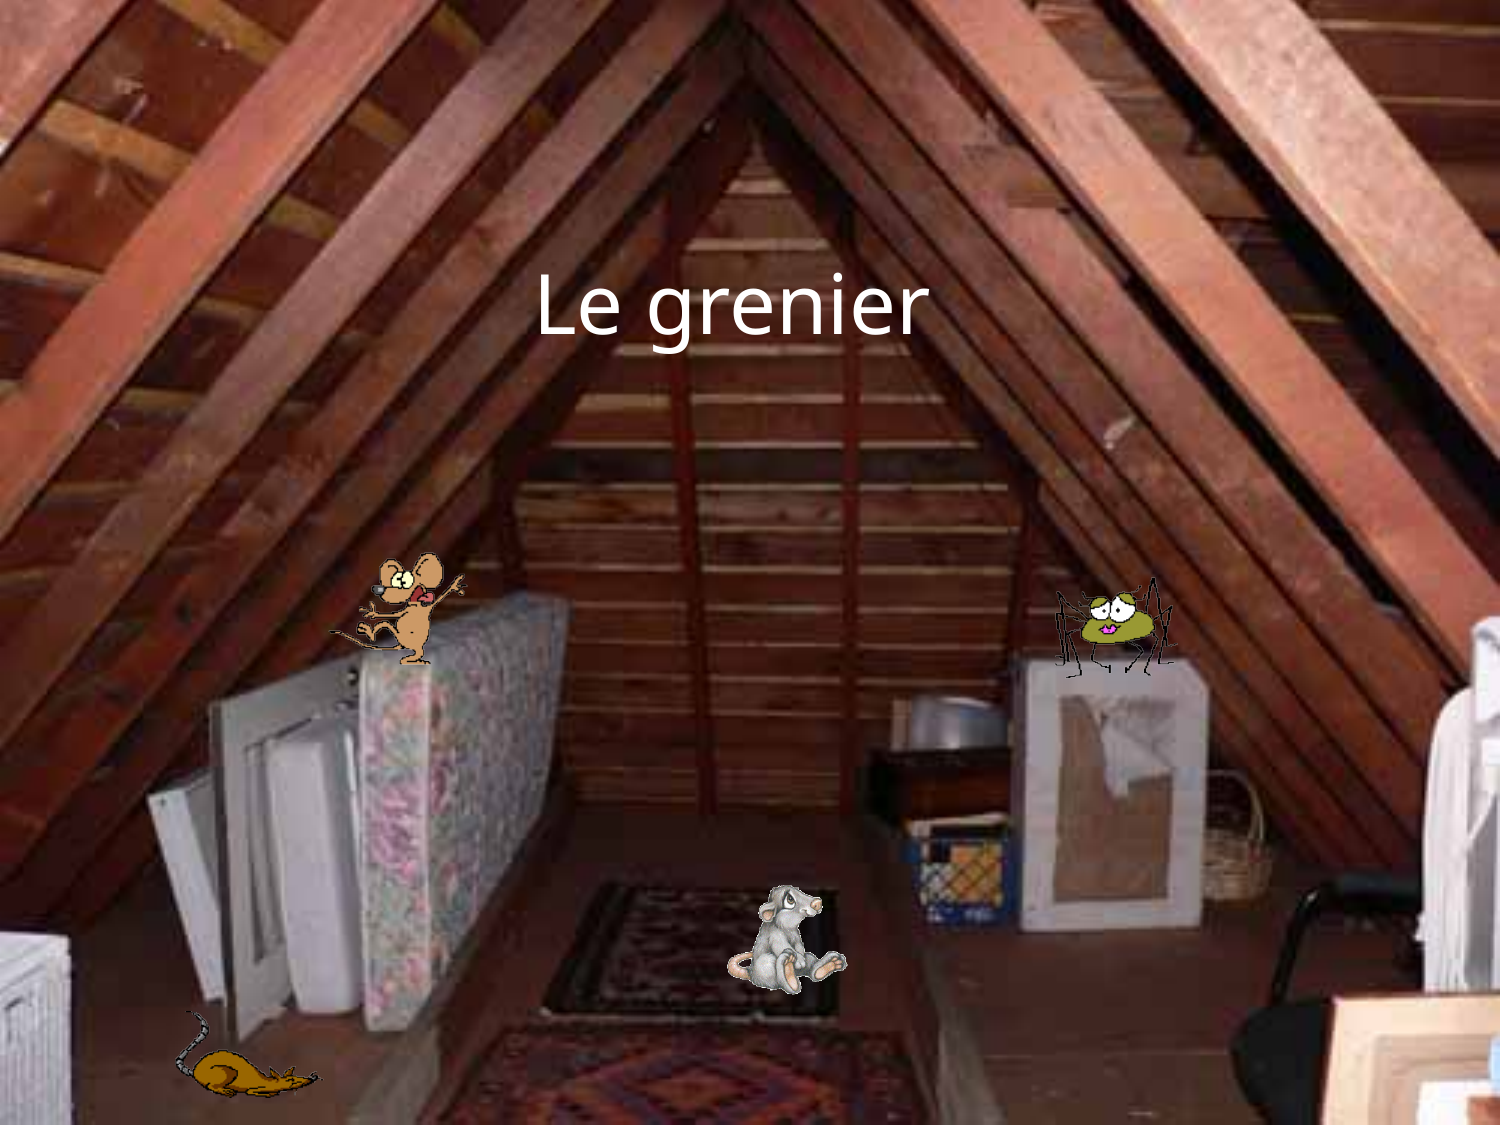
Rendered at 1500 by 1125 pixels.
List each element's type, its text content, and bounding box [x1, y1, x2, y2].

text_box Le grenier [395, 243, 1069, 359]
picture [0, 0, 1500, 1125]
